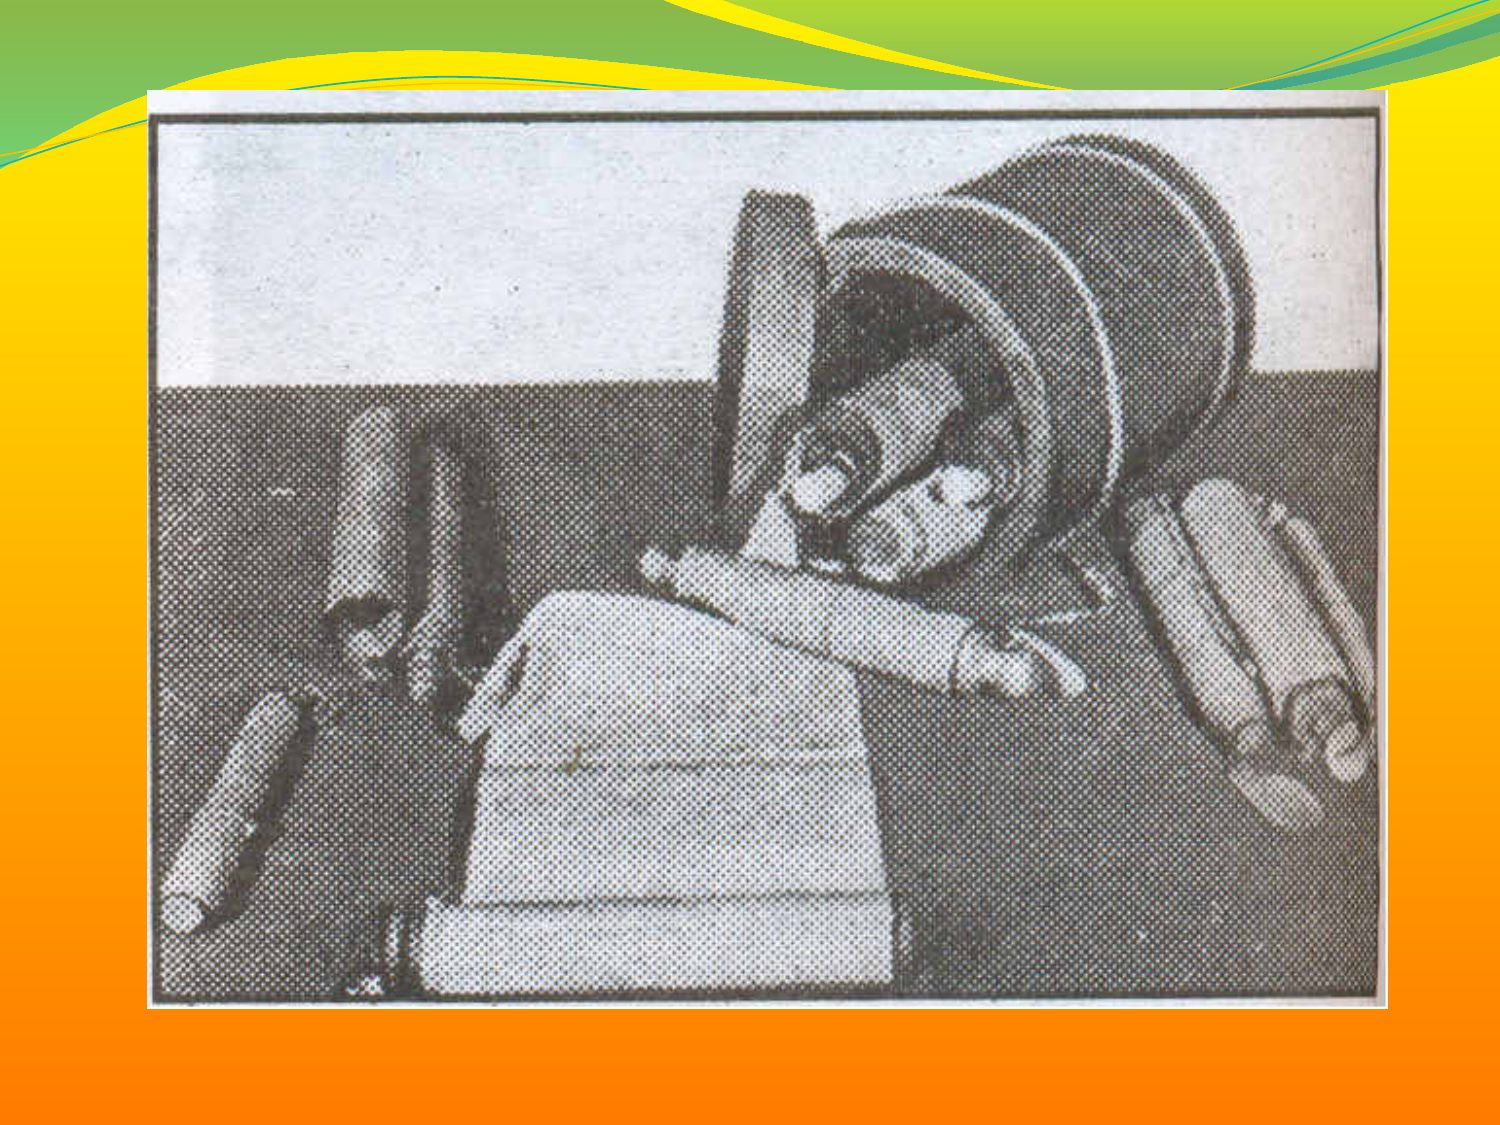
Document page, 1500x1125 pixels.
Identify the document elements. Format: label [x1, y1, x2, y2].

picture [147, 89, 1389, 1009]
